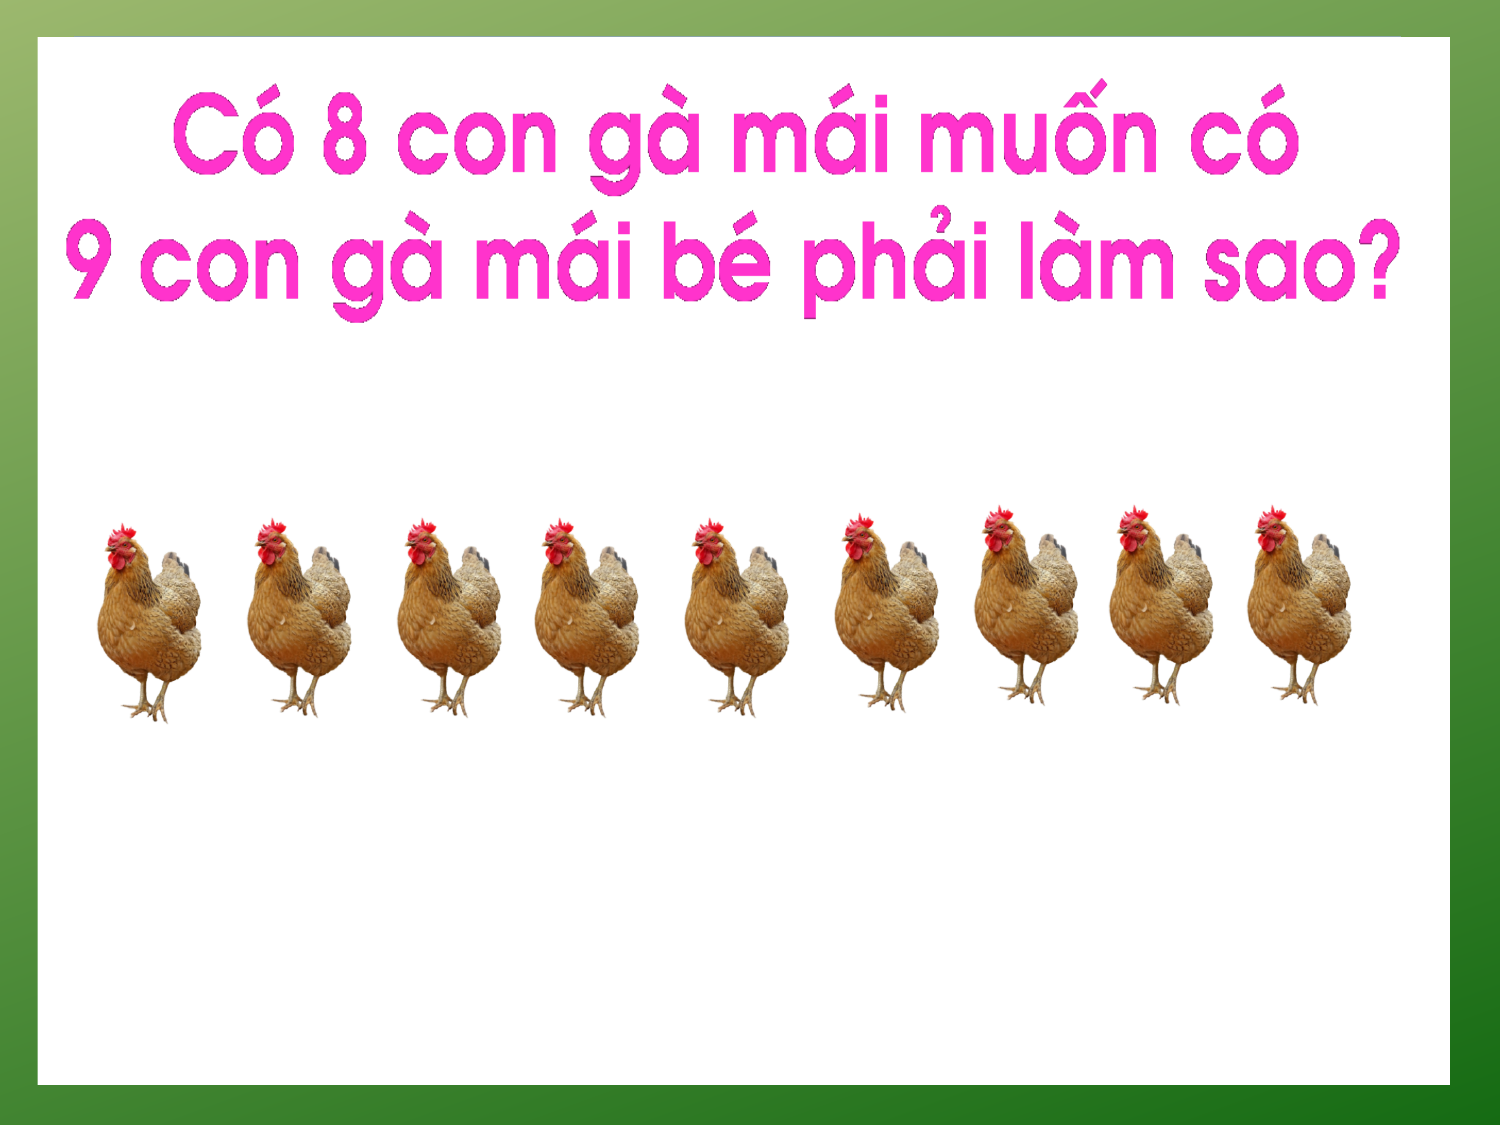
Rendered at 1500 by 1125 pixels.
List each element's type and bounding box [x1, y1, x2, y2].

picture [37, 37, 1450, 1085]
text_box [43, 37, 1425, 338]
